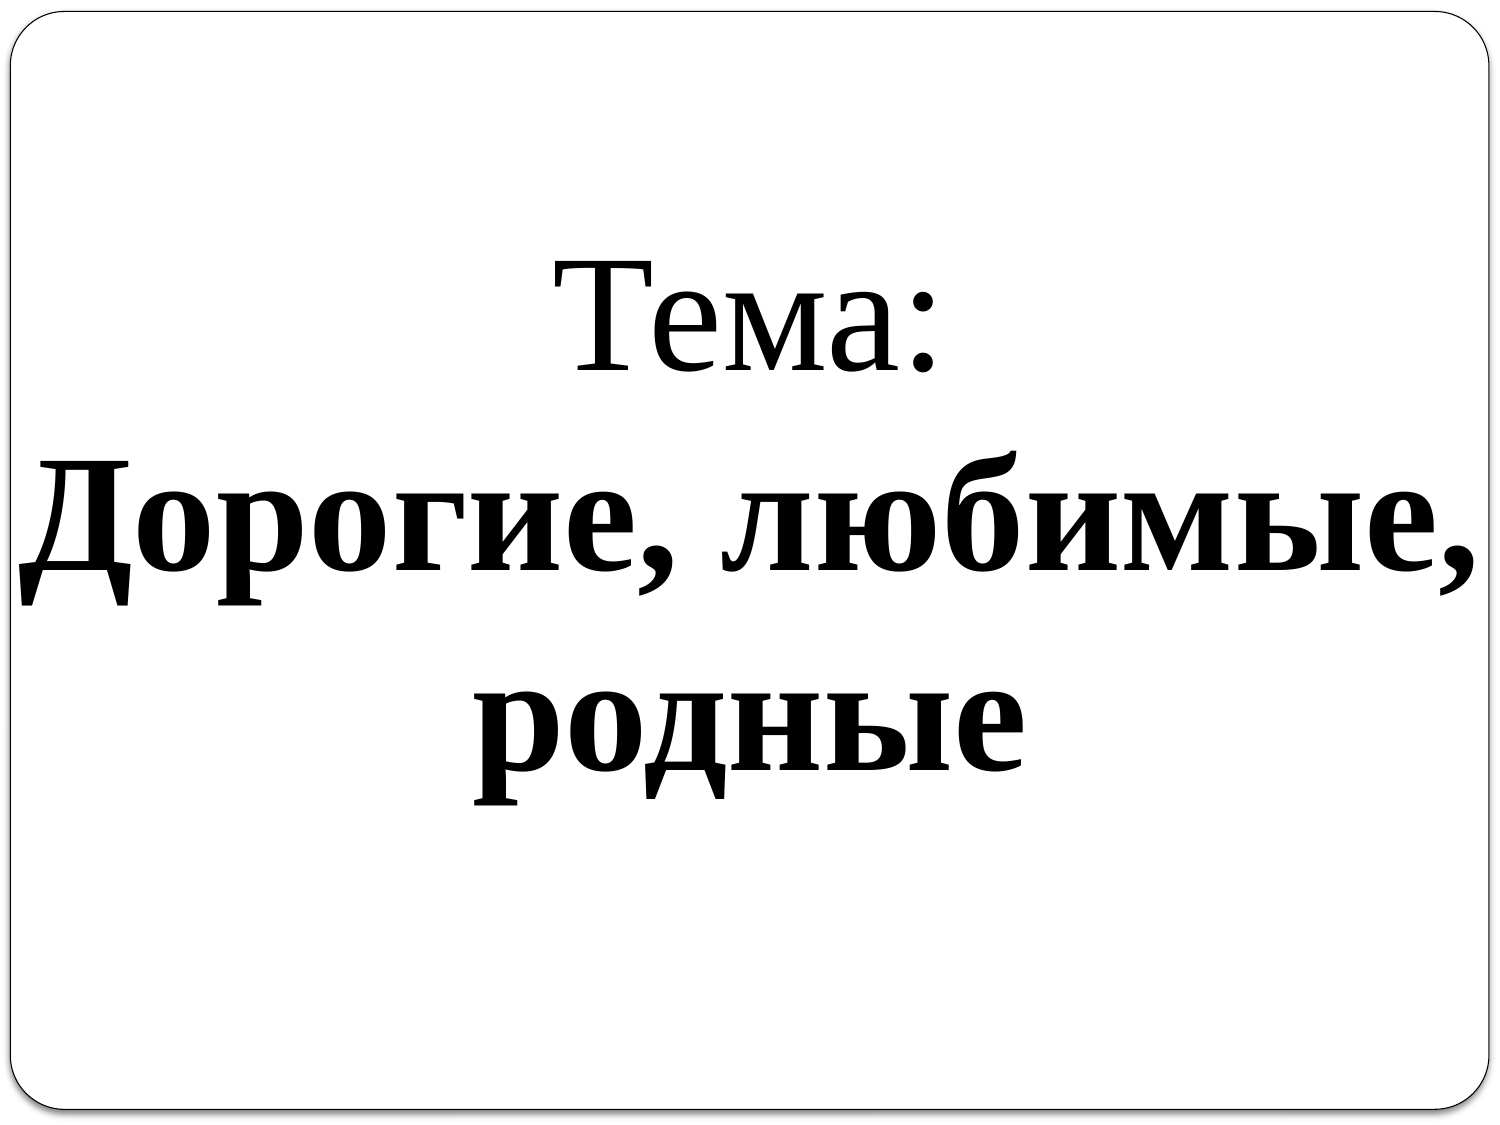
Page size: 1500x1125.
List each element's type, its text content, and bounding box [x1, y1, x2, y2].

text_box Тема: Дорогие, любимые, родные [0, 196, 1500, 811]
